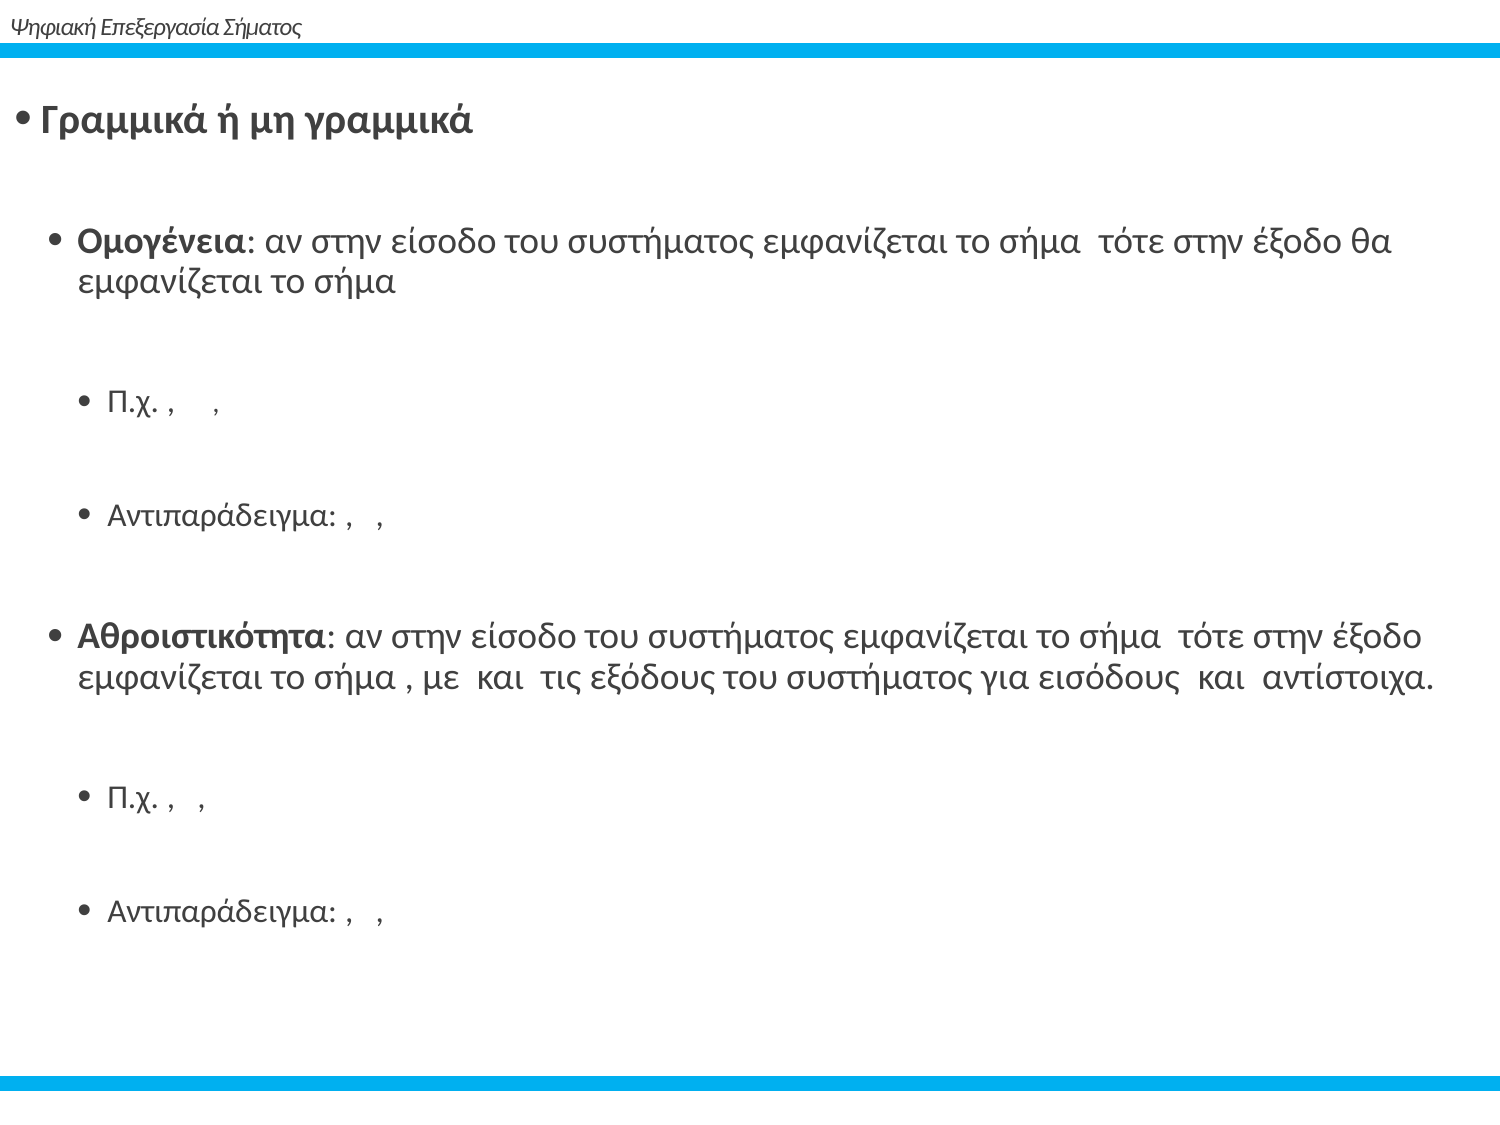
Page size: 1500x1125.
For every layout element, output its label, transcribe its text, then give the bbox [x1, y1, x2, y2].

title Ψηφιακή Επεξεργασία Σήματος [0, 20, 1484, 43]
text_box [0, 43, 1500, 58]
text_box [0, 1076, 1500, 1091]
